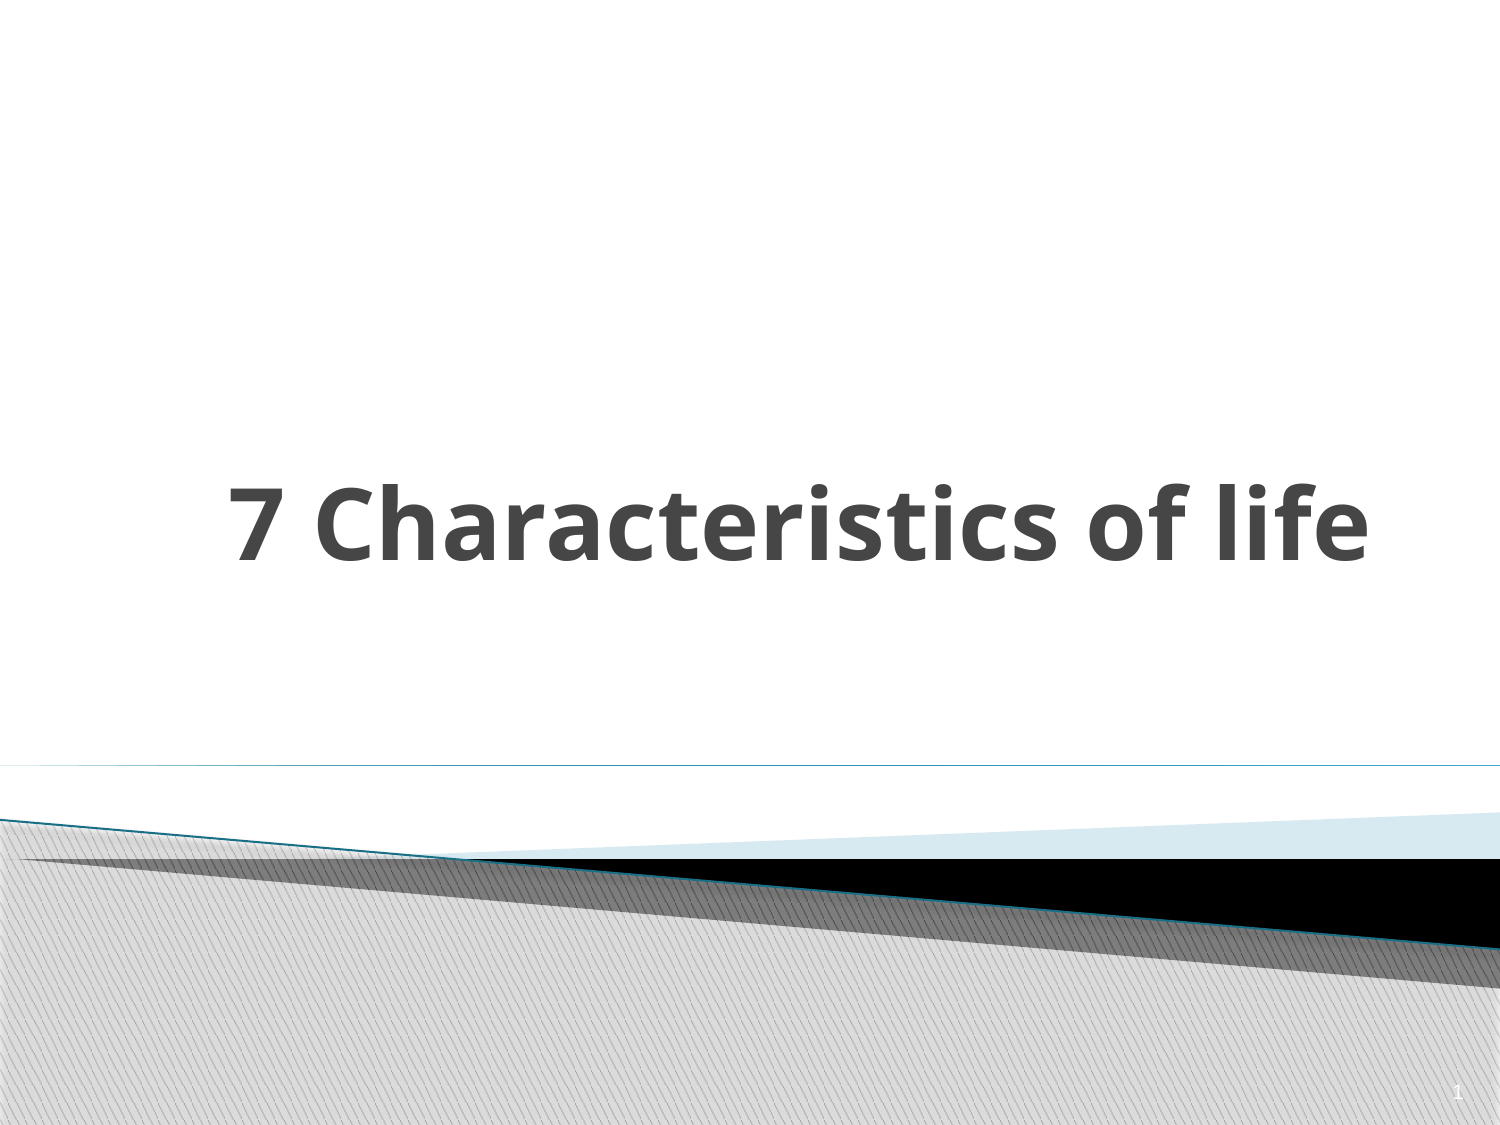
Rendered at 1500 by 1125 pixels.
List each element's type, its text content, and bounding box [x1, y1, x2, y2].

title 7 Characteristics of life [112, 287, 1388, 588]
picture [5, 859, 1500, 989]
slide_number 1 [1418, 1051, 1479, 1112]
